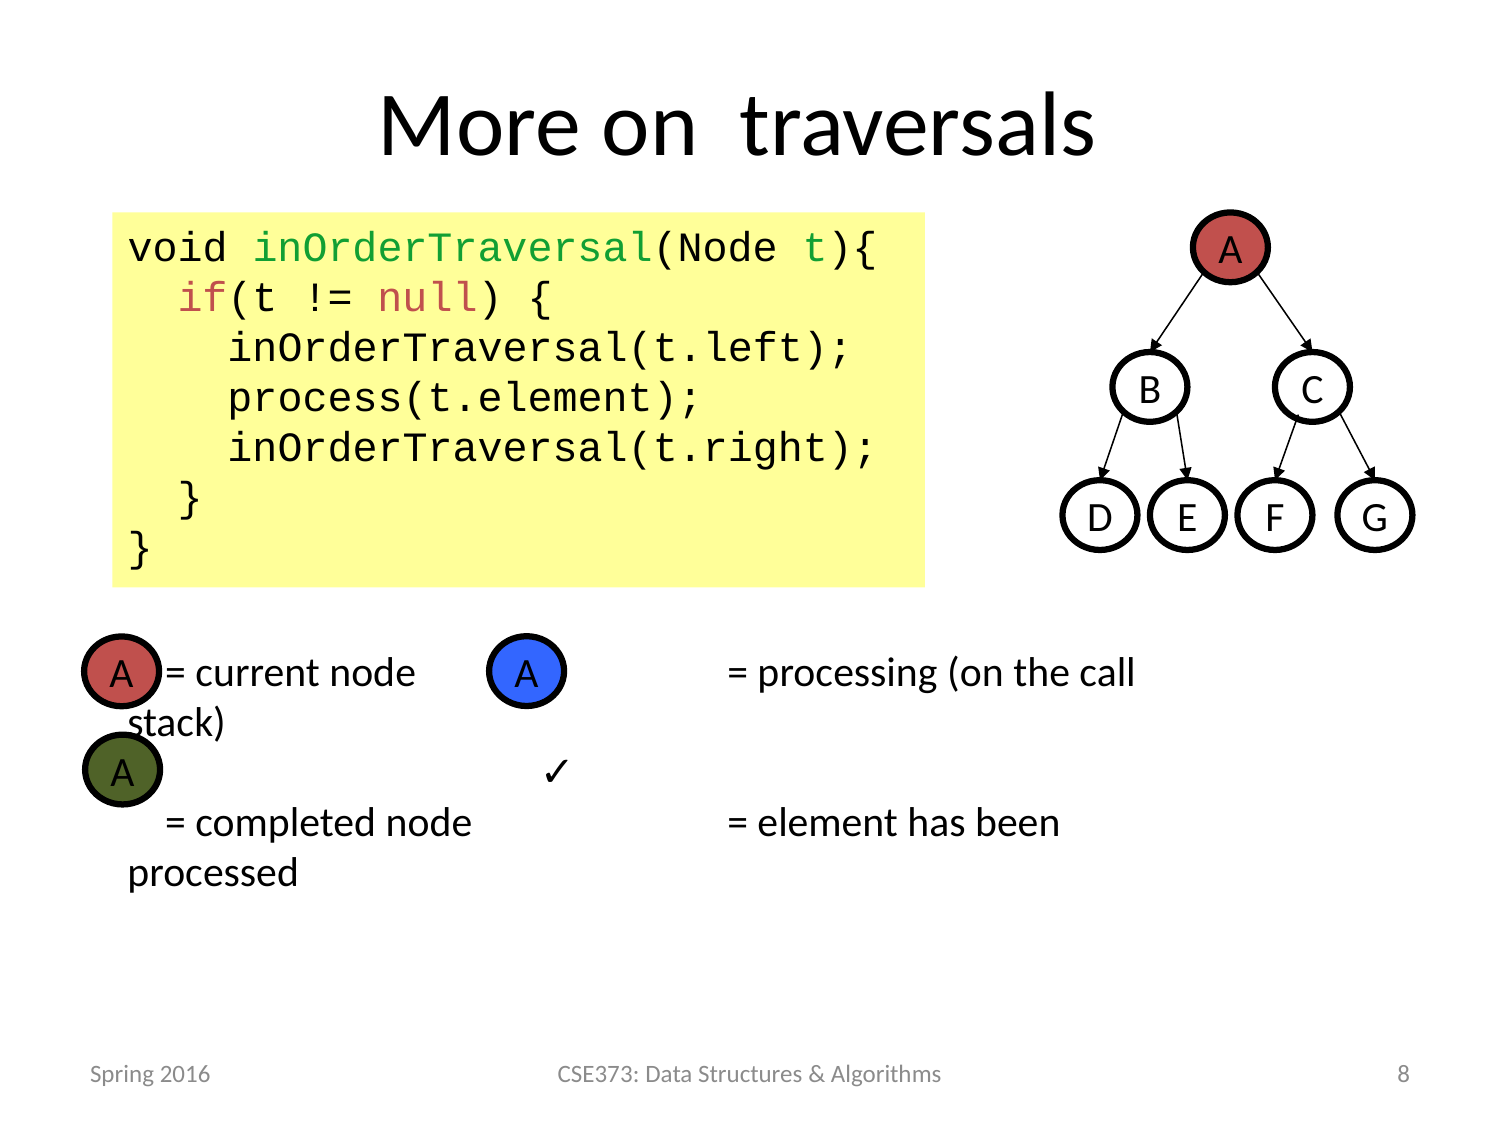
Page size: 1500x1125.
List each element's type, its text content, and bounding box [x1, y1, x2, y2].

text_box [1149, 274, 1205, 350]
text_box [1147, 440, 1217, 452]
text_box C [1274, 352, 1350, 422]
footer CSE373: Data Structures & Algorithms [512, 1042, 988, 1103]
text_box G [1337, 480, 1413, 550]
slide_number 8 [1074, 1042, 1425, 1103]
text_box D [1062, 480, 1138, 550]
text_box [1256, 274, 1313, 350]
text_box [1274, 414, 1299, 478]
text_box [1099, 414, 1124, 478]
text_box void inOrderTraversal(Node t){ if(t != null) { inOrderTraversal(t.left); process(t.element); inOrderTraversal(t.right); } } [112, 212, 925, 588]
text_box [1322, 427, 1392, 465]
title More on traversals [99, 24, 1375, 213]
text_box A [1192, 212, 1268, 283]
text_box F [1237, 480, 1313, 550]
text_box E [1149, 480, 1225, 550]
text_box B [1112, 352, 1188, 422]
slide_number Spring 2016 [75, 1042, 425, 1103]
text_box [83, 635, 1176, 805]
